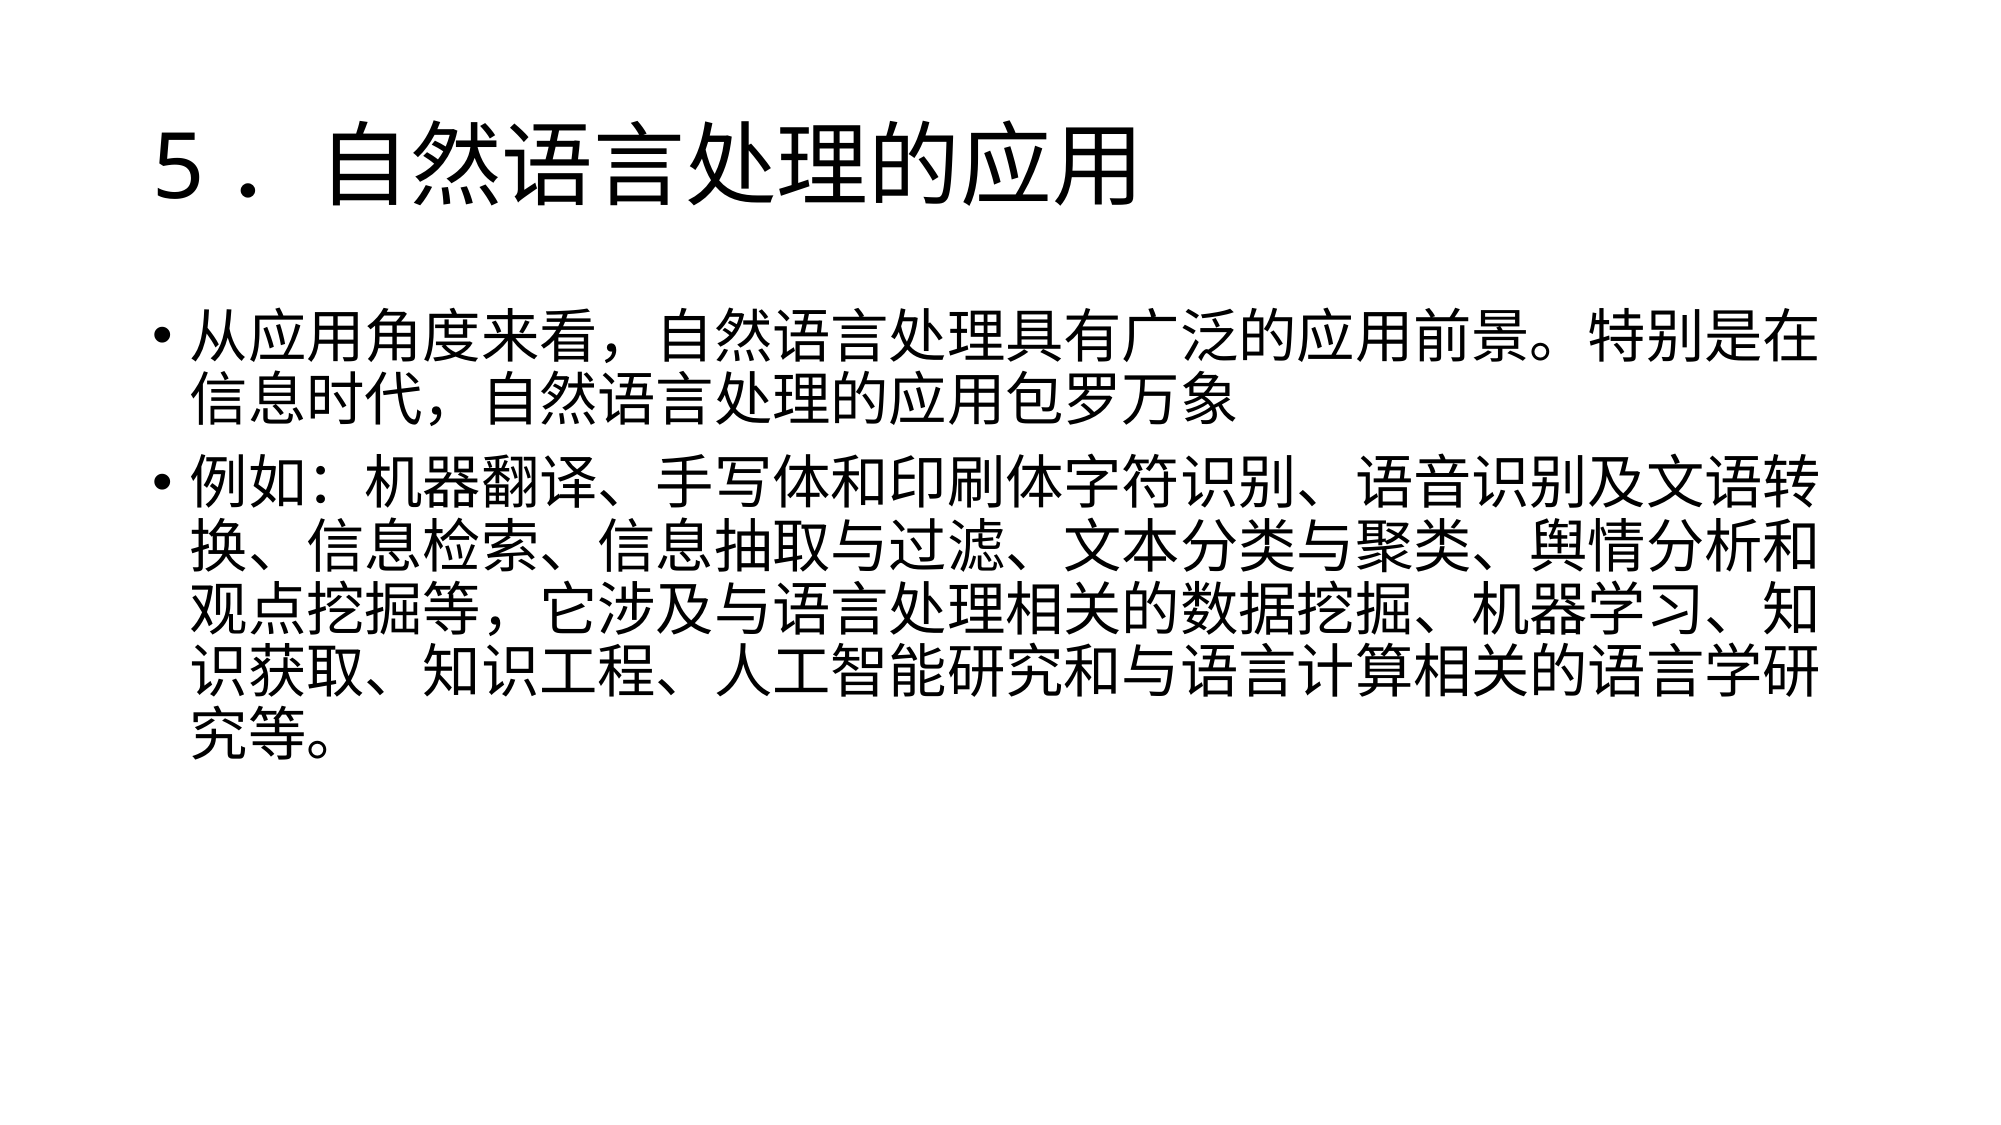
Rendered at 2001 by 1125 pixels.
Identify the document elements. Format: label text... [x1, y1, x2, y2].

list 从应用角度来看，自然语言处理具有广泛的应用前景。特别是在信息时代，自然语言处理的应用包罗万象 例如：机器翻译、手写体和印刷体字符识别、语音识别及文语转换、信息检索、信息抽取与过滤、文本分类与聚类、舆情分析和观点挖掘等，它涉及与语言处理相关的数据挖掘、机器学习、知识获取、知识工程、人工智能研究和与语言计算相关的语言学研究等。 [137, 299, 1863, 1014]
title 5．自然语言处理的应用 [137, 59, 1863, 278]
